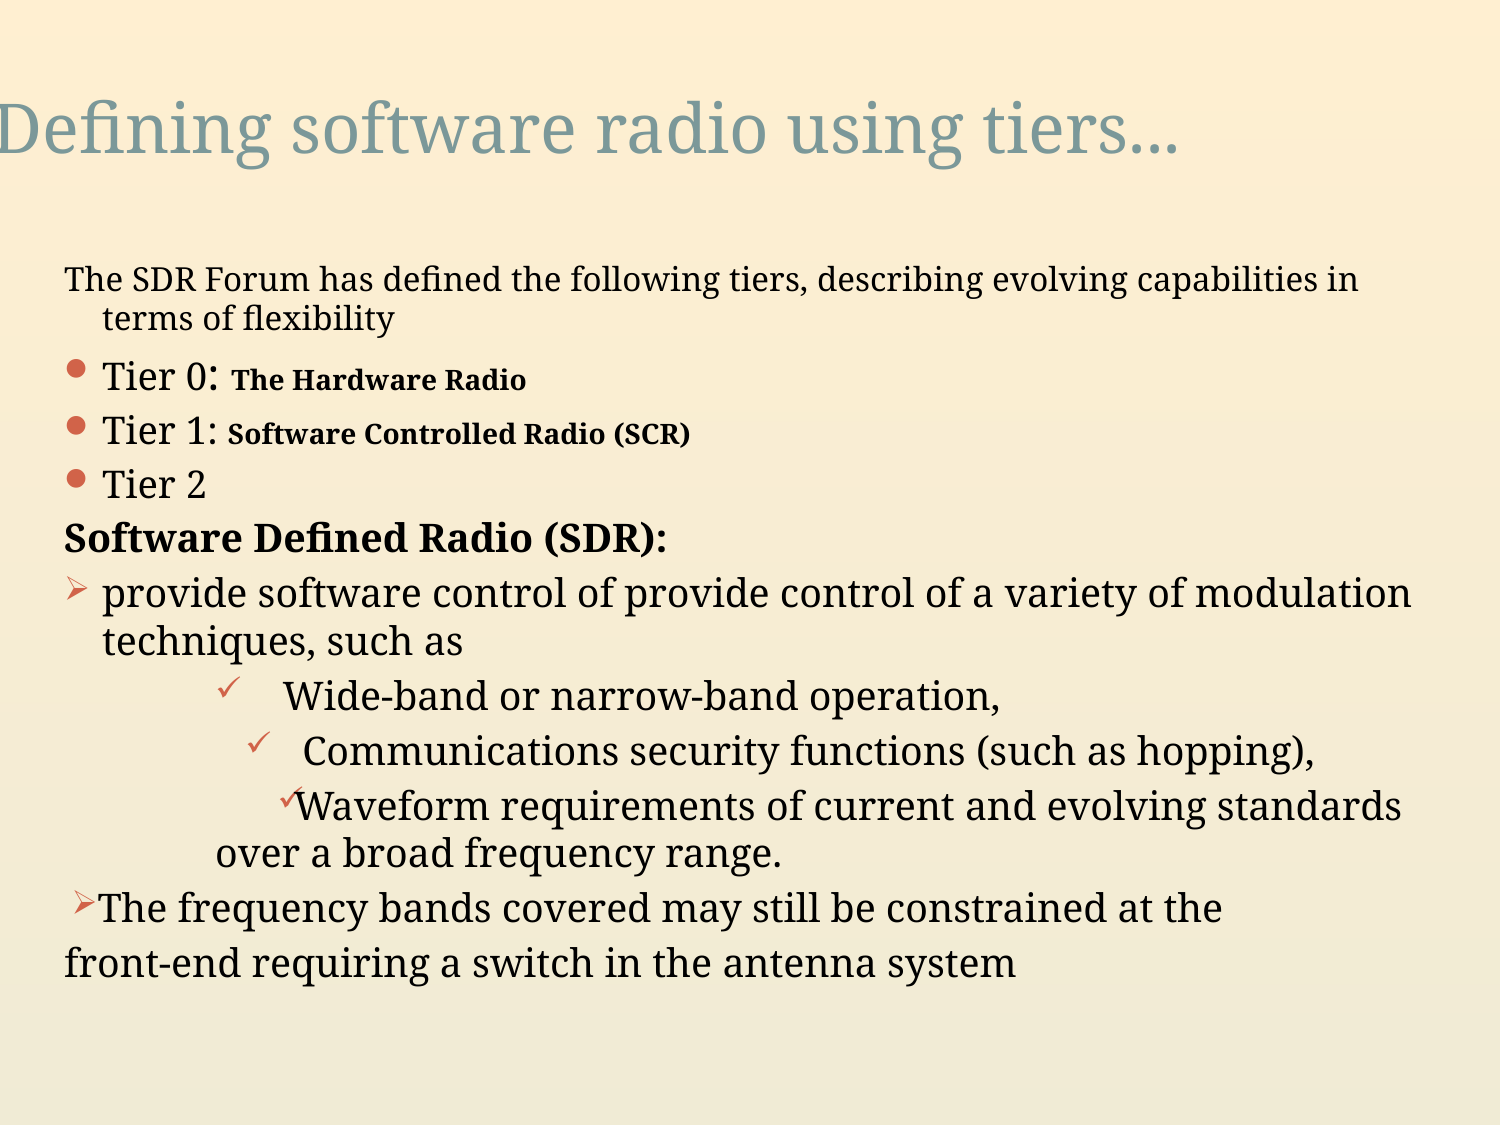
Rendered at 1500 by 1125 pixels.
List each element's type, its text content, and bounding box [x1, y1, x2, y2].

list The SDR Forum has defined the following tiers, describing evolving capabilities in terms of flexibility Tier 0: The Hardware Radio Tier 1: Software Controlled Radio (SCR) Tier 2 Software Defined Radio (SDR): provide software control of provide control of a variety of modulation techniques, such as Wide-band or narrow-band operation, Communications security functions (such as hopping), Waveform requirements of current and evolving standards over a broad frequency range. The frequency bands covered may still be constrained at the front-end requiring a switch in the antenna system [49, 250, 1445, 1001]
title Defining software radio using tiers... [0, 50, 1288, 175]
